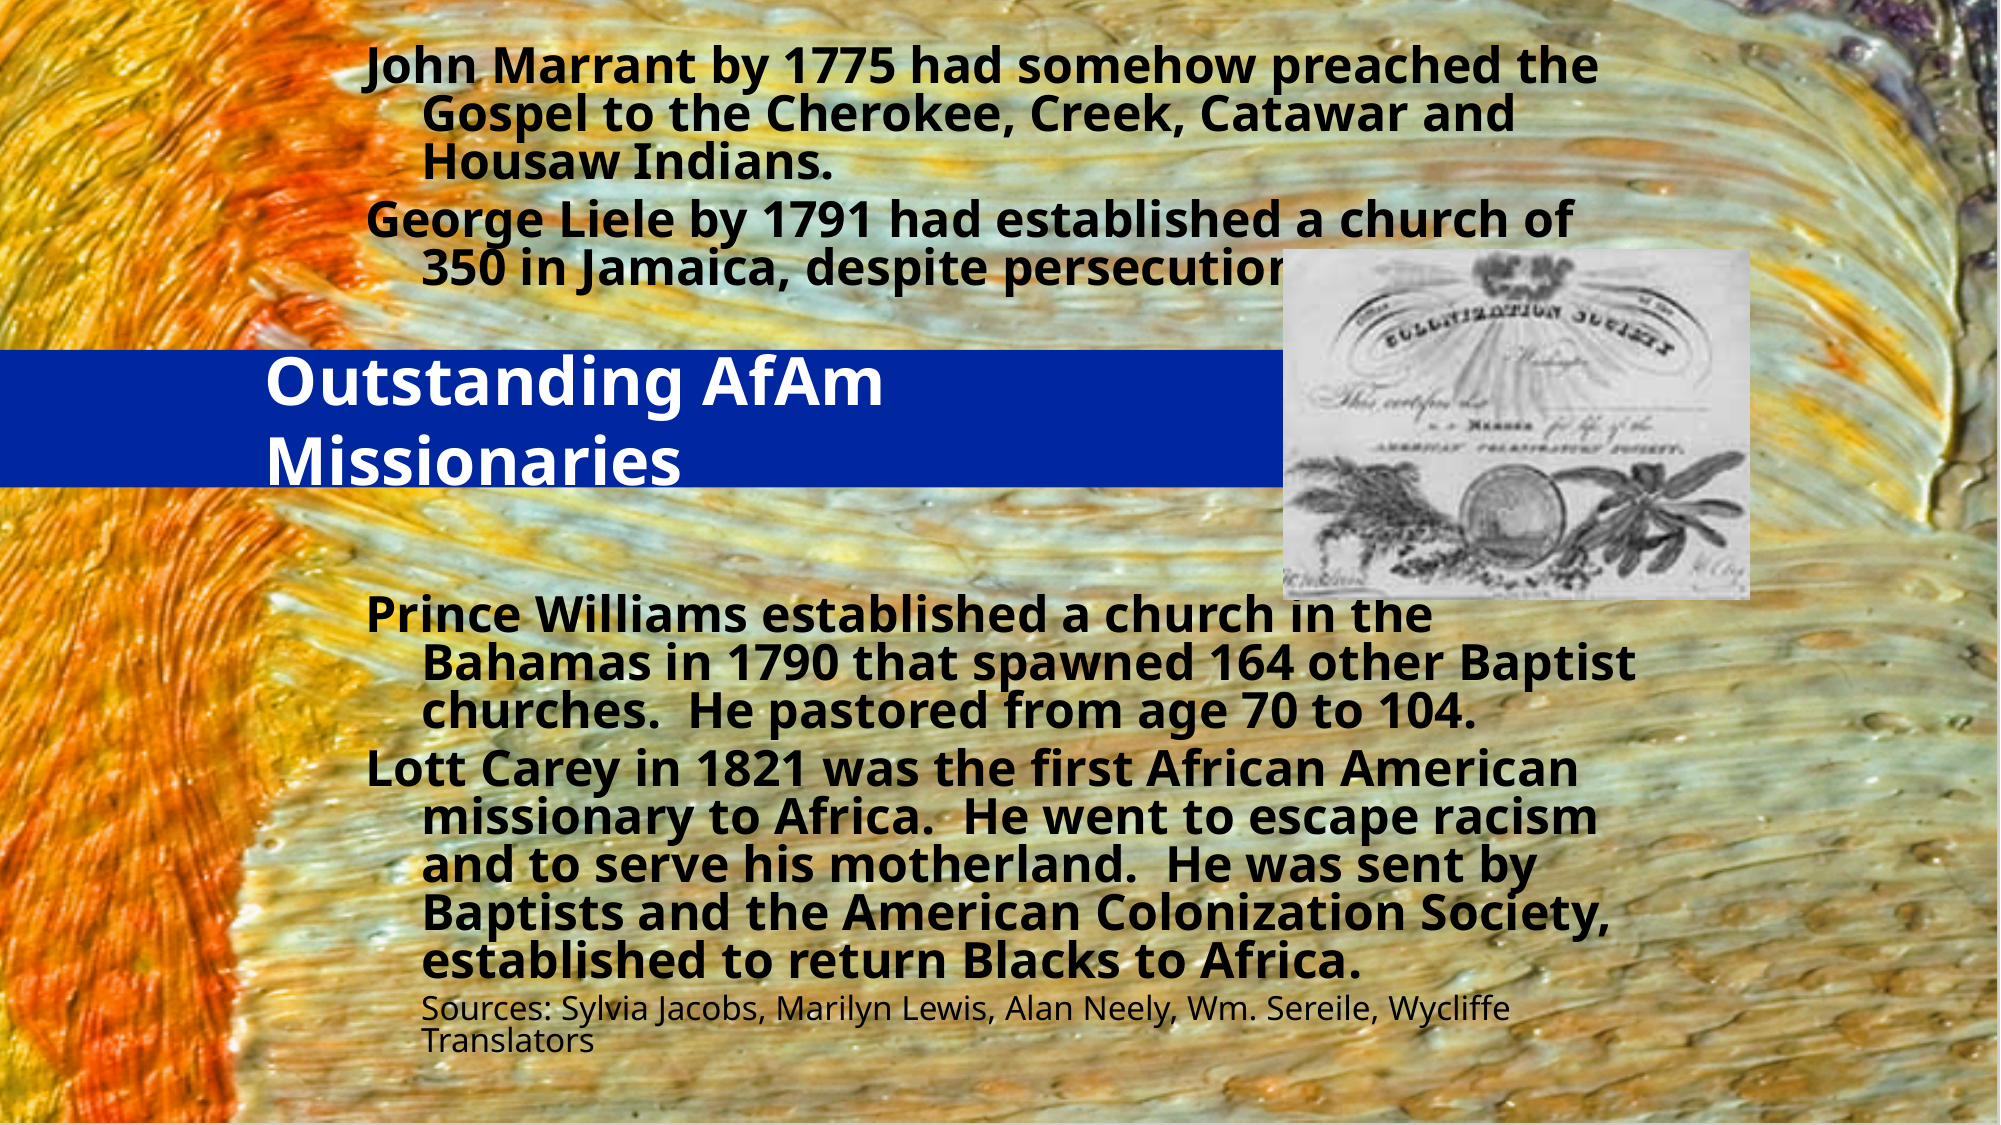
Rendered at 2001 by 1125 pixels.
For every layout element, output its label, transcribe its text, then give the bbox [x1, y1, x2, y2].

title Outstanding AfAm Missionaries [249, 337, 349, 500]
list John Marrant by 1775 had somehow preached the Gospel to the Cherokee, Creek, Catawar and Housaw Indians. George Liele by 1791 had established a church of 350 in Jamaica, despite persecutions. Prince Williams established a church in the Bahamas in 1790 that spawned 164 other Baptist churches. He pastored from age 70 to 104. Lott Carey in 1821 was the first African American missionary to Africa. He went to escape racism and to serve his motherland. He was sent by Baptists and the American Colonization Society, established to return Blacks to Africa. Sources: Sylvia Jacobs, Marilyn Lewis, Alan Neely, Wm. Sereile, Wycliffe Translators [349, 36, 1688, 1088]
picture [0, 0, 1998, 1123]
